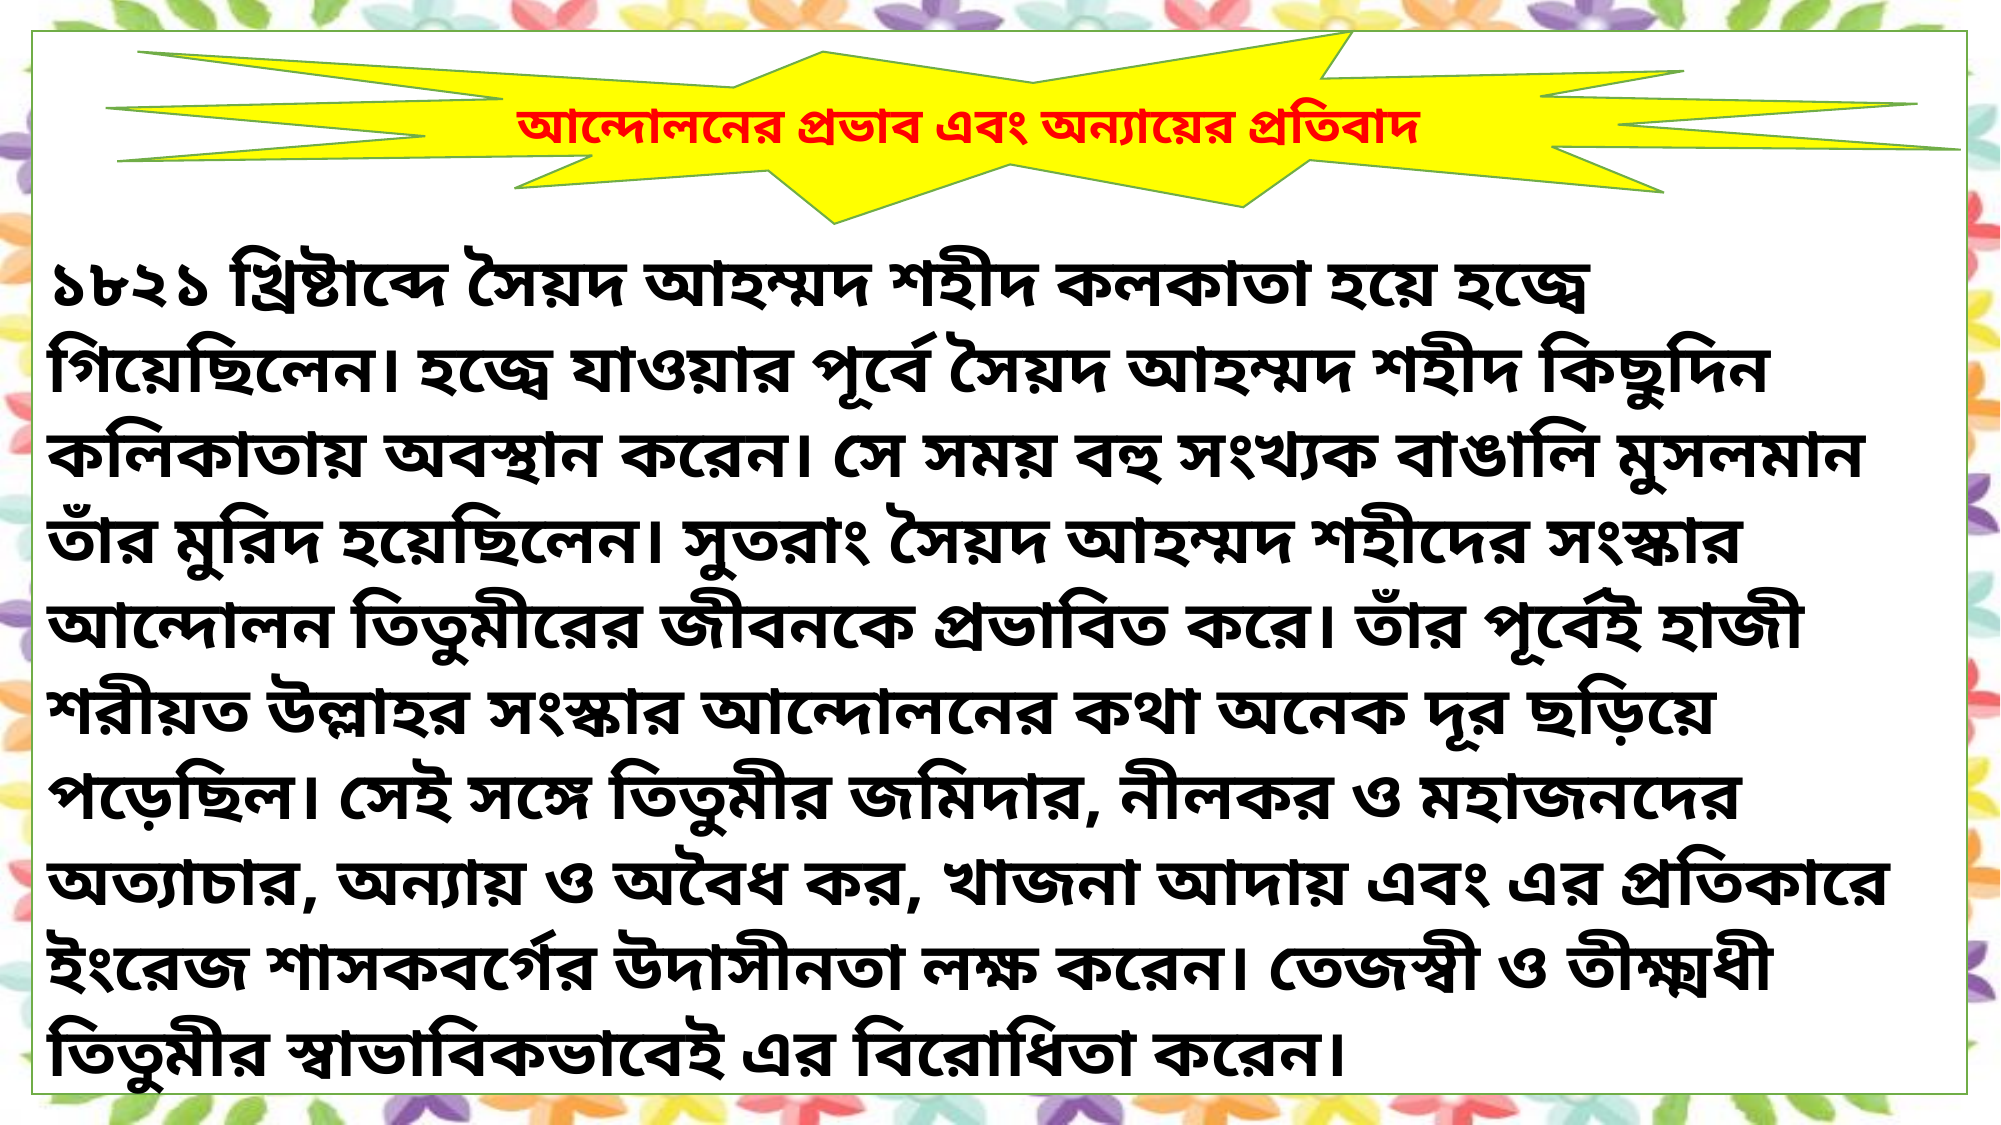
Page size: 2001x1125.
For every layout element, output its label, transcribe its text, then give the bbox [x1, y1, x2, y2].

text_box আন্দোলনের প্রভাব এবং অন্যায়ের প্রতিবাদ [105, 29, 1961, 226]
picture [0, 0, 2001, 1125]
text_box ১৮২১ খ্রিষ্টাব্দে সৈয়দ আহম্মদ শহীদ কলকাতা হয়ে হজ্বে গিয়েছিলেন। হজ্বে যাওয়ার পূর্বে সৈয়দ আহম্মদ শহীদ কিছুদিন কলিকাতায় অবস্থান করেন। সে সময় বহু সংখ্যক বাঙালি মুসলমান তাঁর মুরিদ হয়েছিলেন। সুতরাং সৈয়দ আহম্মদ শহীদের সংস্কার আন্দোলন তিতুমীরের জীবনকে প্রভাবিত করে। তাঁর পূর্বেই হাজী শরীয়ত উল্লাহর সংস্কার আন্দোলনের কথা অনেক দূর ছড়িয়ে পড়েছিল। সেই সঙ্গে তিতুমীর জমিদার, নীলকর ও মহাজনদের অত্যাচার, অন্যায় ও অবৈধ কর, খাজনা আদায় এবং এর প্রতিকারে ইংরেজ শাসকবর্গের উদাসীনতা লক্ষ করেন। তেজস্বী ও তীক্ষ্মধী তিতুমীর স্বাভাবিকভাবেই এর বিরোধিতা করেন। [31, 30, 1968, 1095]
